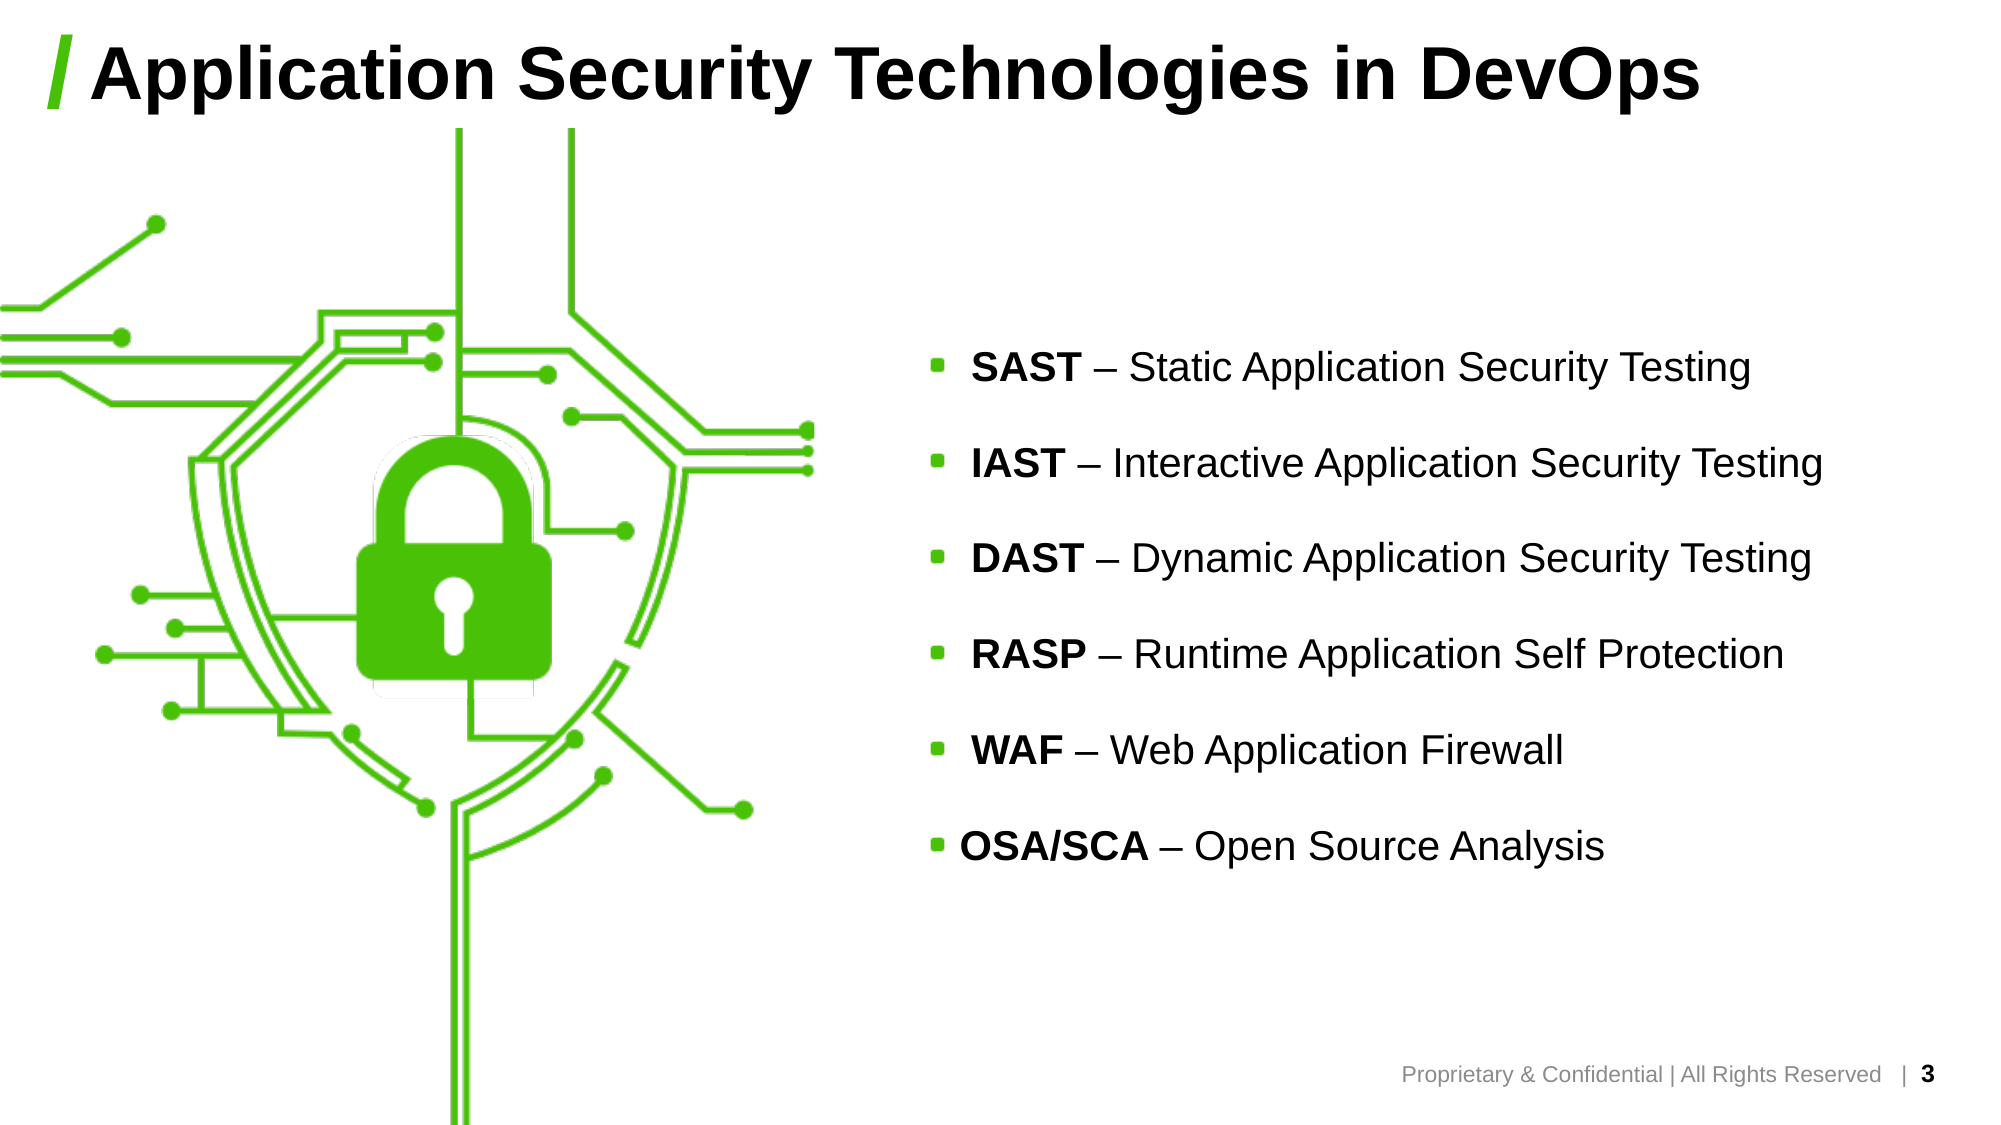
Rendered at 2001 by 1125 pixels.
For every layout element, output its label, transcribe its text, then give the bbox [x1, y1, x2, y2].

picture [922, 541, 952, 571]
list SAST – Static Application Security Testing IAST – Interactive Application Security Testing DAST – Dynamic Application Security Testing RASP – Runtime Application Self Protection WAF – Web Application Firewall OSA/SCA – Open Source Analysis [907, 307, 1858, 1103]
slide_number Proprietary & Confidential | All Rights Reserved | 3 [1858, 1042, 1950, 1103]
picture [922, 445, 952, 475]
picture [922, 349, 952, 380]
picture [922, 637, 952, 667]
picture [922, 829, 952, 859]
picture [922, 733, 952, 763]
title Application Security Technologies in DevOps [74, 21, 1950, 129]
picture [0, 128, 815, 1125]
